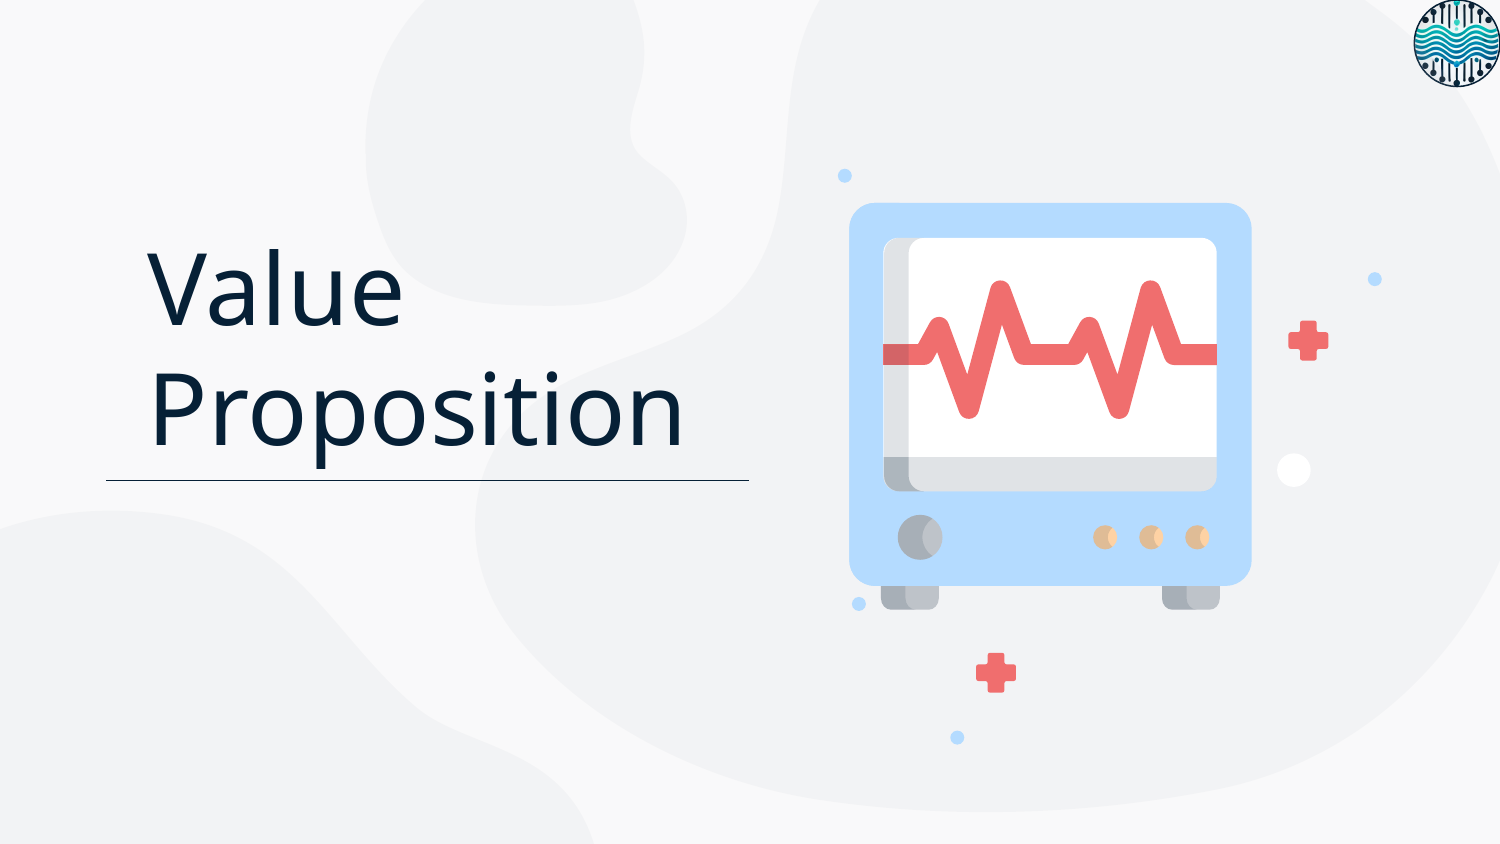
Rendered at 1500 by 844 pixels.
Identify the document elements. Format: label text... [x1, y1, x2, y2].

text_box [837, 168, 1383, 745]
picture [1490, 49, 1498, 55]
picture [1416, 1, 1498, 85]
title Value Proposition [132, 232, 723, 479]
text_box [849, 202, 1252, 610]
